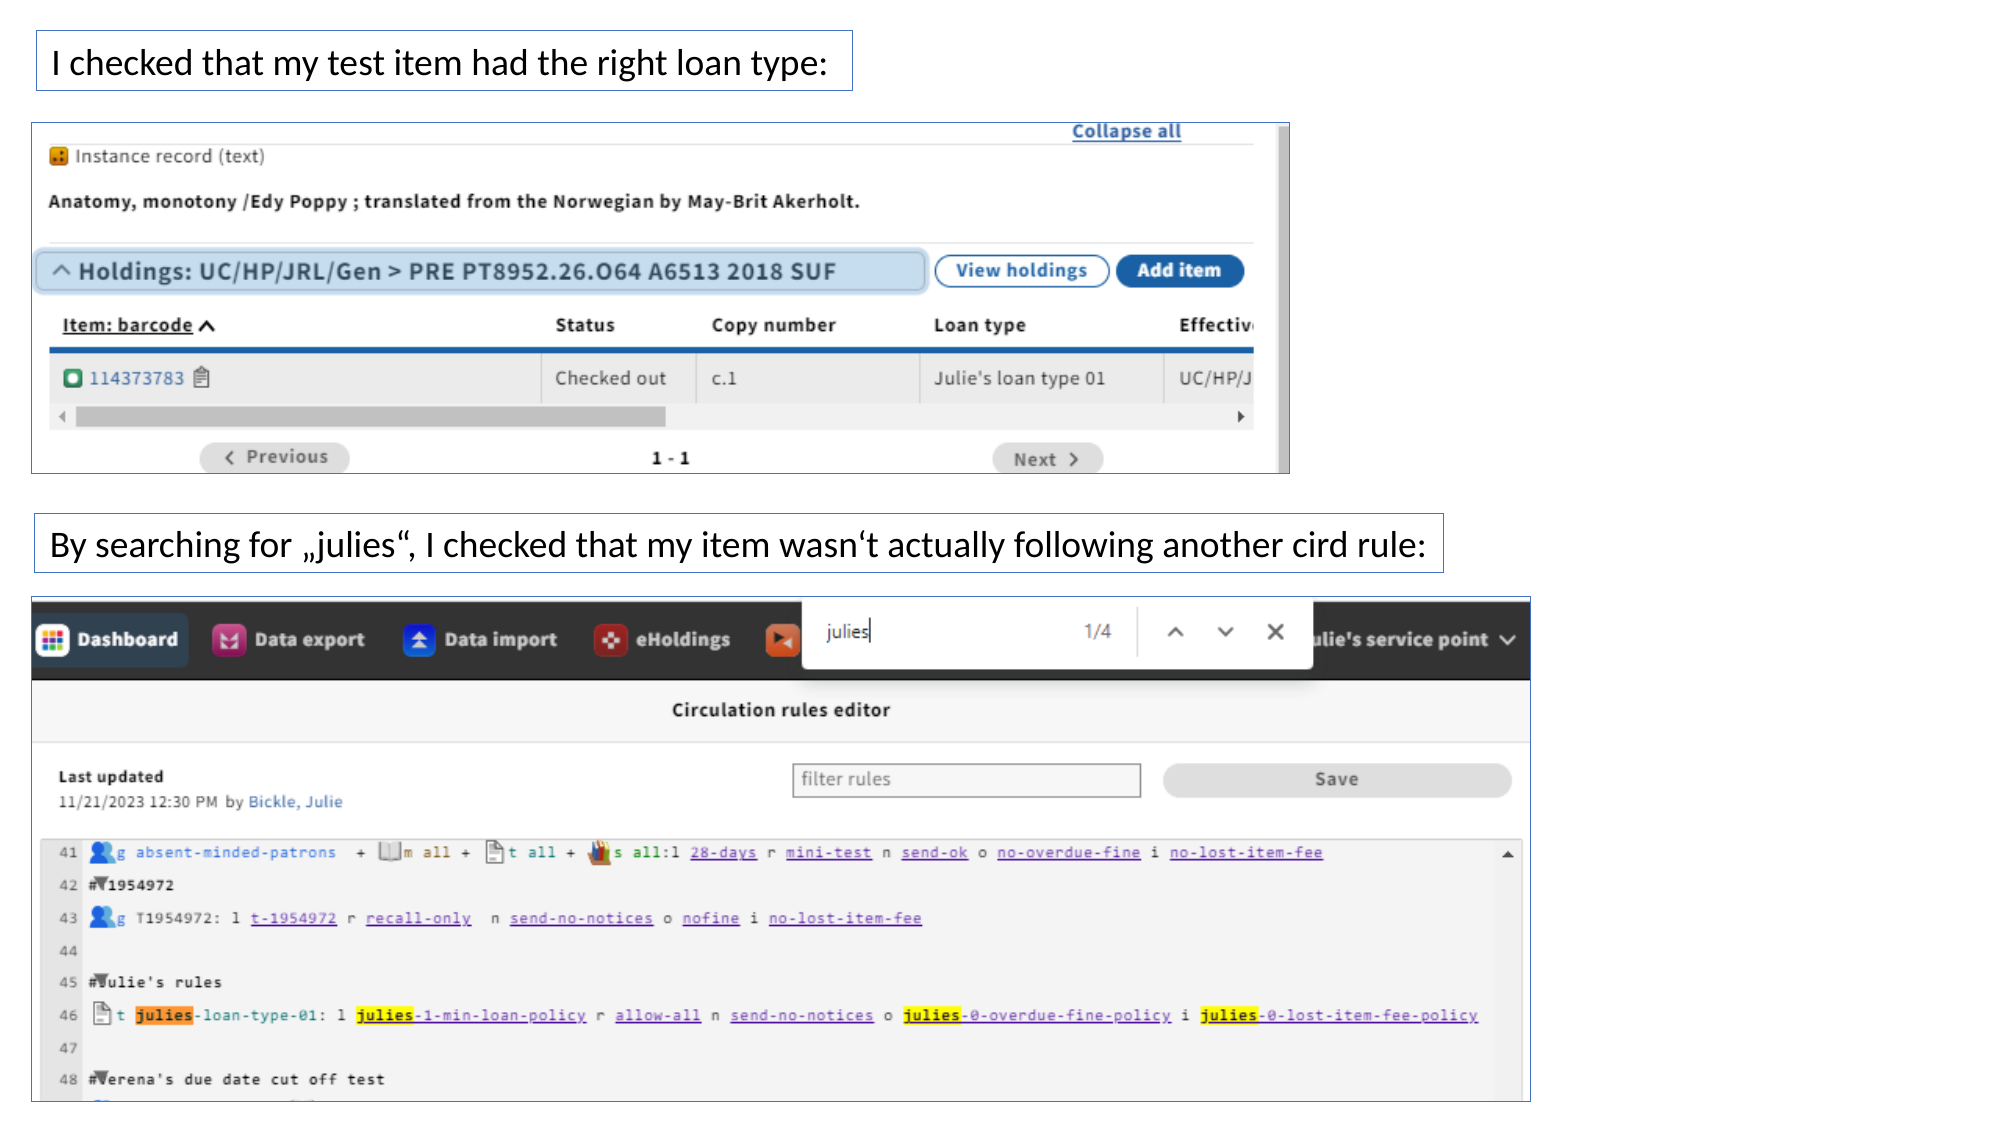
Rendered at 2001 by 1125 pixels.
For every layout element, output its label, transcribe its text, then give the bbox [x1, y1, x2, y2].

text_box I checked that my test item had the right loan type: [36, 30, 853, 91]
picture [31, 596, 1531, 1102]
text_box By searching for „julies“, I checked that my item wasn‘t actually following another cird rule: [34, 513, 1444, 573]
picture [31, 122, 1290, 474]
